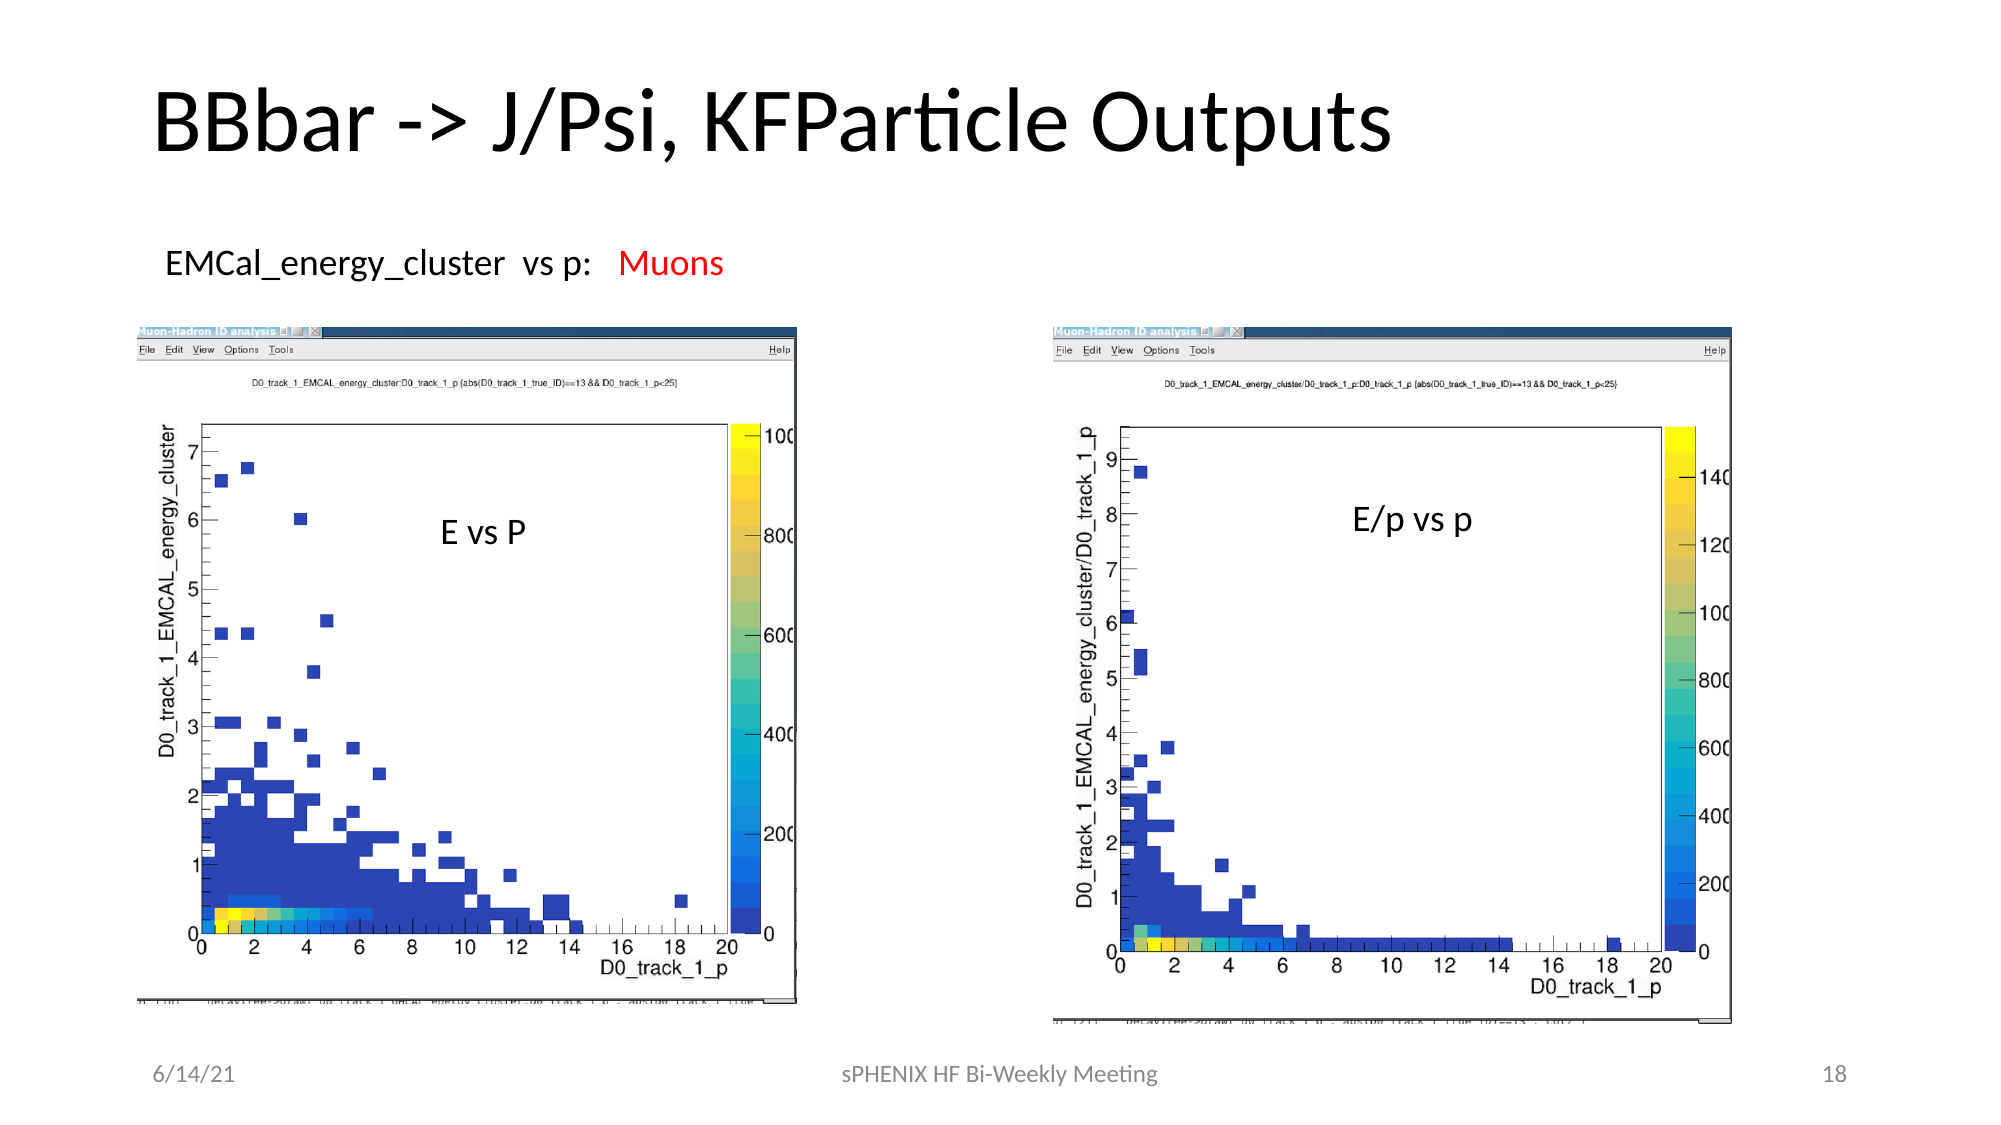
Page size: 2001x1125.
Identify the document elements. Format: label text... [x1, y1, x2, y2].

title BBbar -> J/Psi, KFParticle Outputs [137, 13, 1863, 231]
text_box EMCal_energy_cluster vs p: Muons [149, 230, 755, 291]
footer sPHENIX HF Bi-Weekly Meeting [662, 1042, 1338, 1103]
picture [137, 327, 797, 1004]
slide_number ‹#› [1412, 1042, 1863, 1103]
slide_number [137, 1042, 588, 1103]
picture [1053, 327, 1732, 1024]
